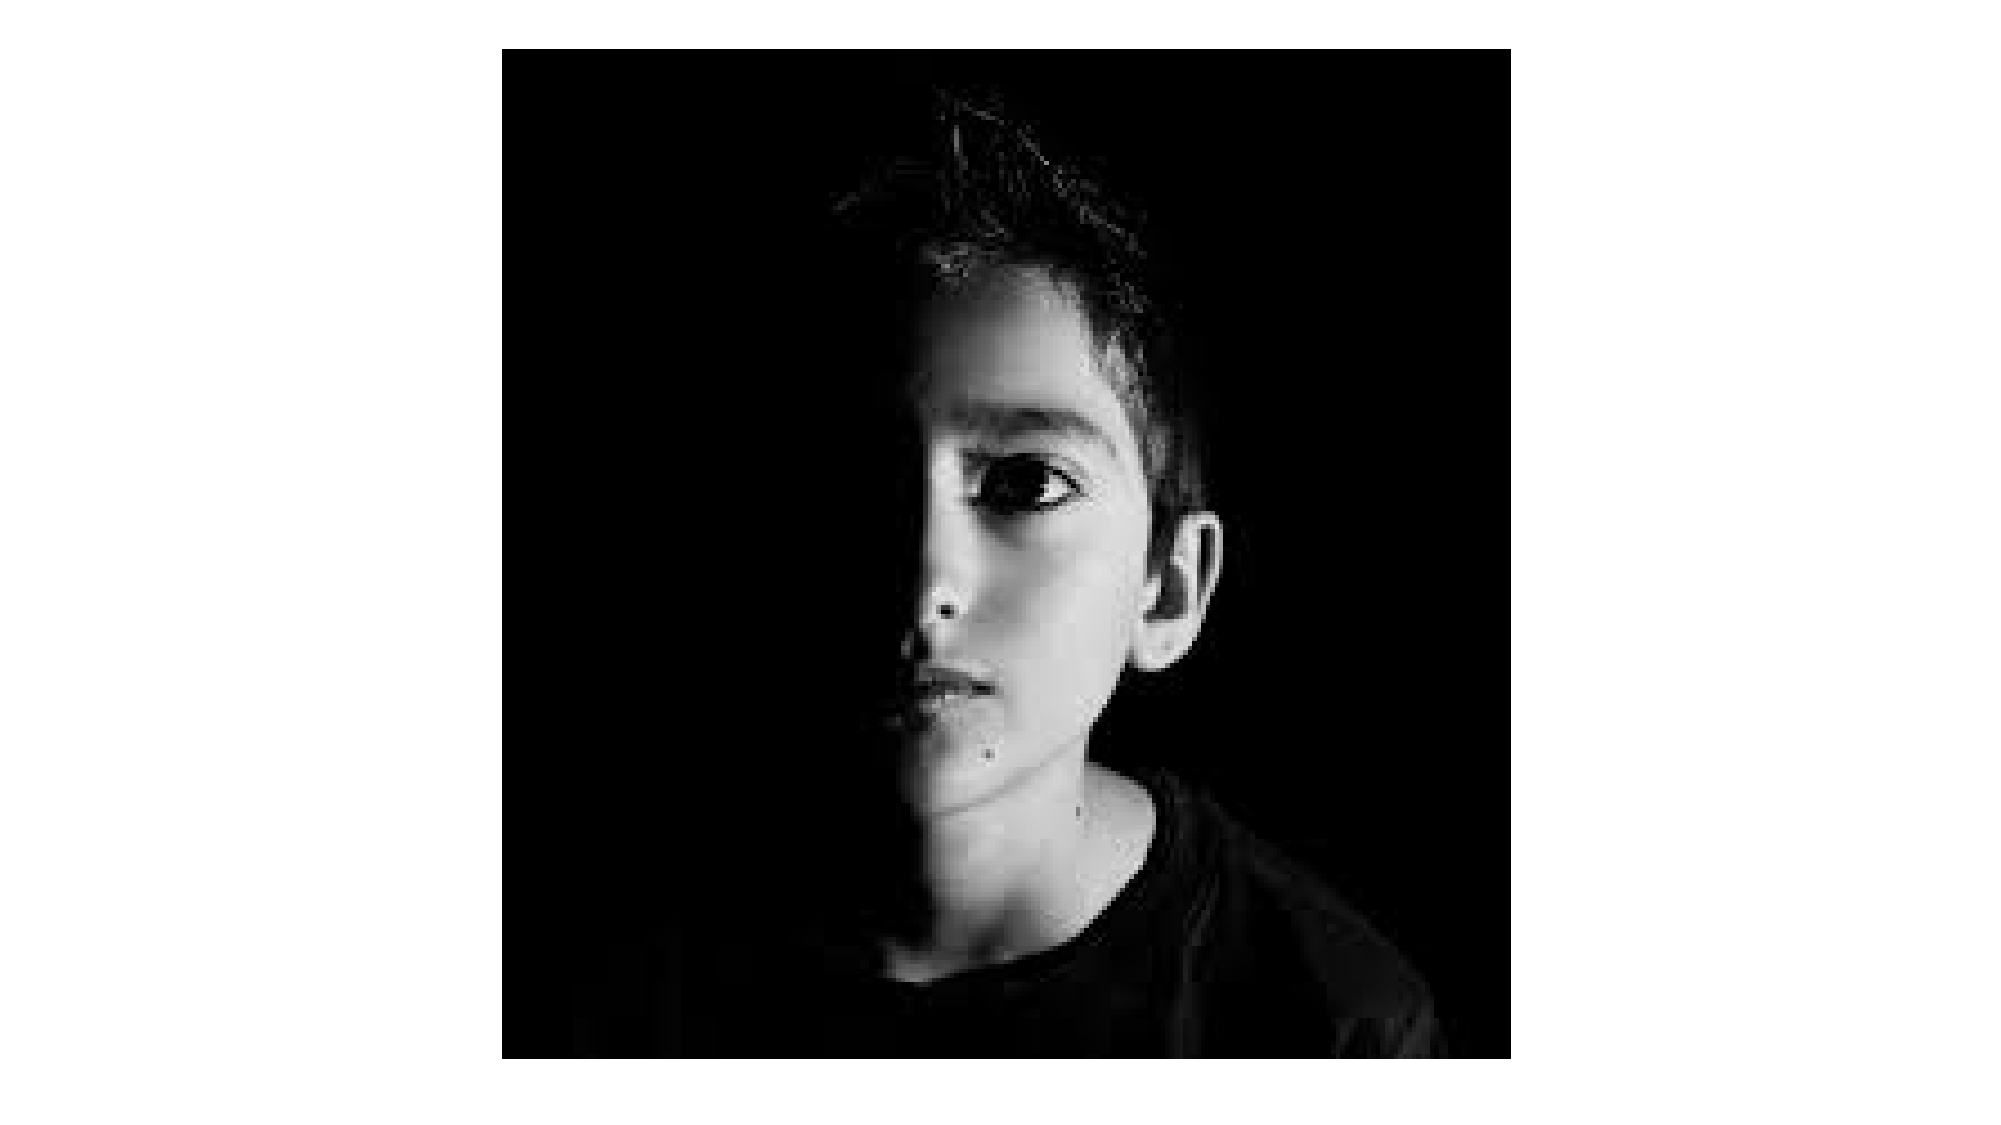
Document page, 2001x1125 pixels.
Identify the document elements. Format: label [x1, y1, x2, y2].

picture [501, 49, 1511, 1059]
